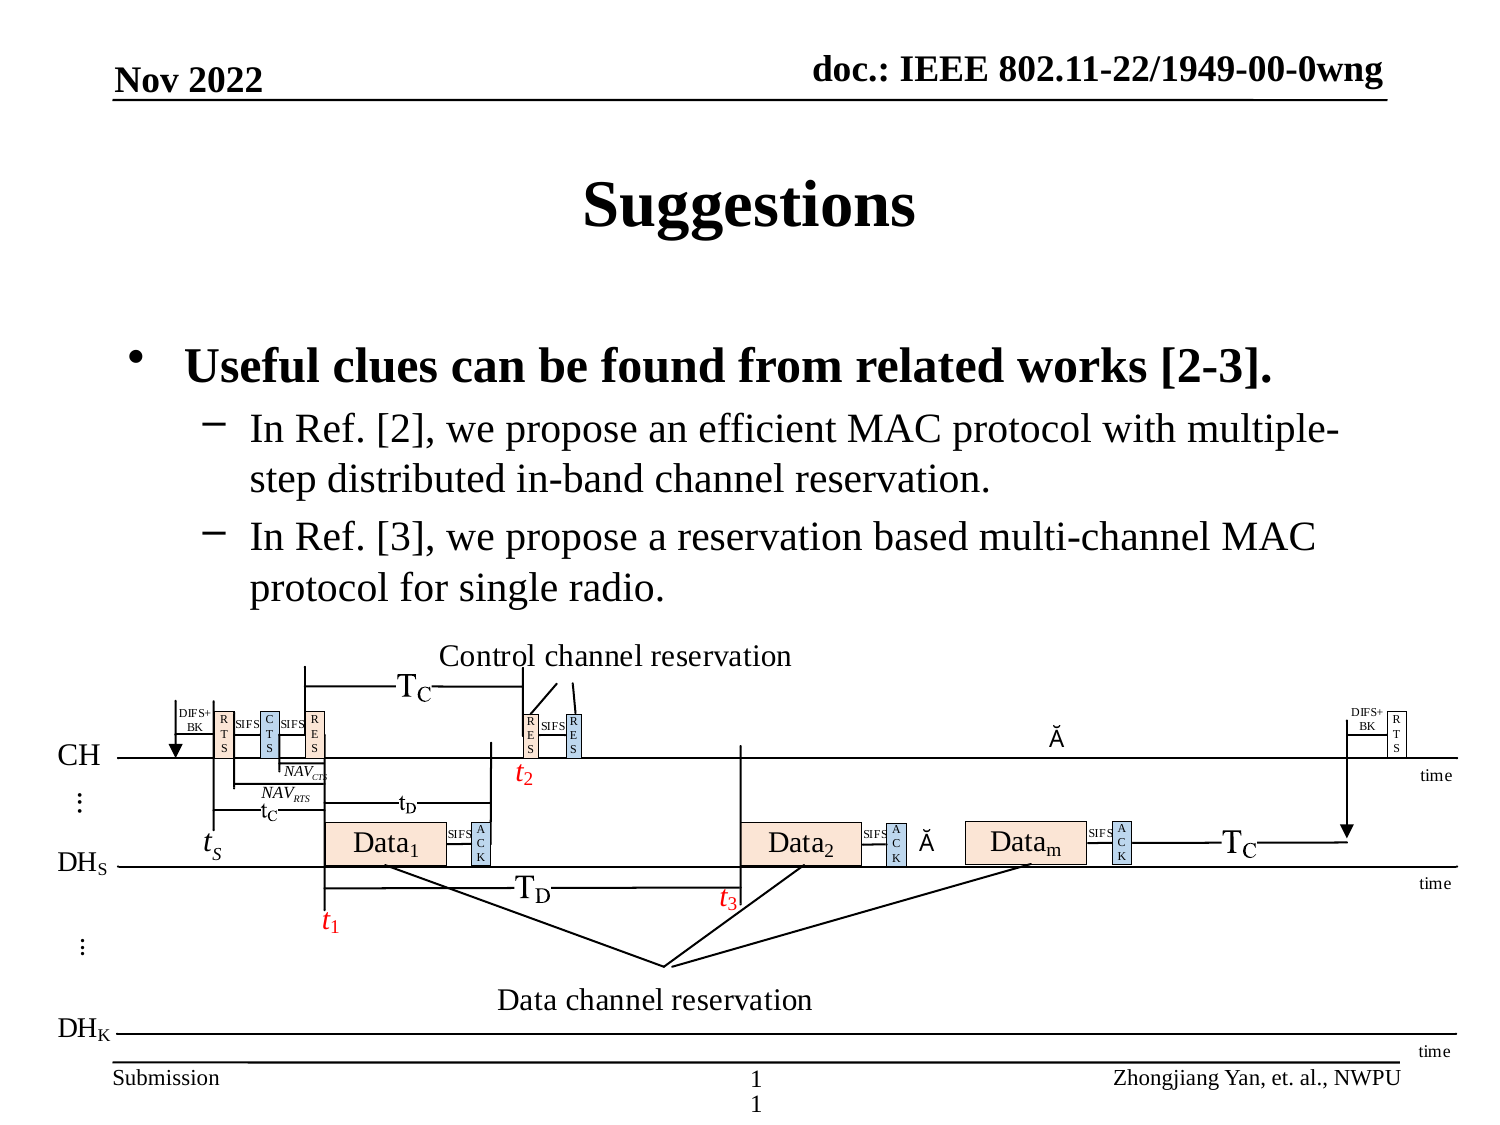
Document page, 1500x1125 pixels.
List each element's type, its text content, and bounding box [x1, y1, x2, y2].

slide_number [114, 54, 265, 101]
list Useful clues can be found from related works [2-3]. In Ref. [2], we propose an efficient MAC protocol with multiple-step distributed in-band channel reservation. In Ref. [3], we propose a reservation based multi-channel MAC protocol for single radio. [112, 324, 1388, 625]
text_box doc.: IEEE 802.11-22/1949-00-0wng [797, 36, 1402, 97]
title Suggestions [112, 112, 1388, 288]
picture [38, 627, 1462, 1071]
slide_number 11 [749, 1079, 763, 1093]
footer Zhongjiang Yan, et. al., NWPU [1108, 1079, 1402, 1091]
